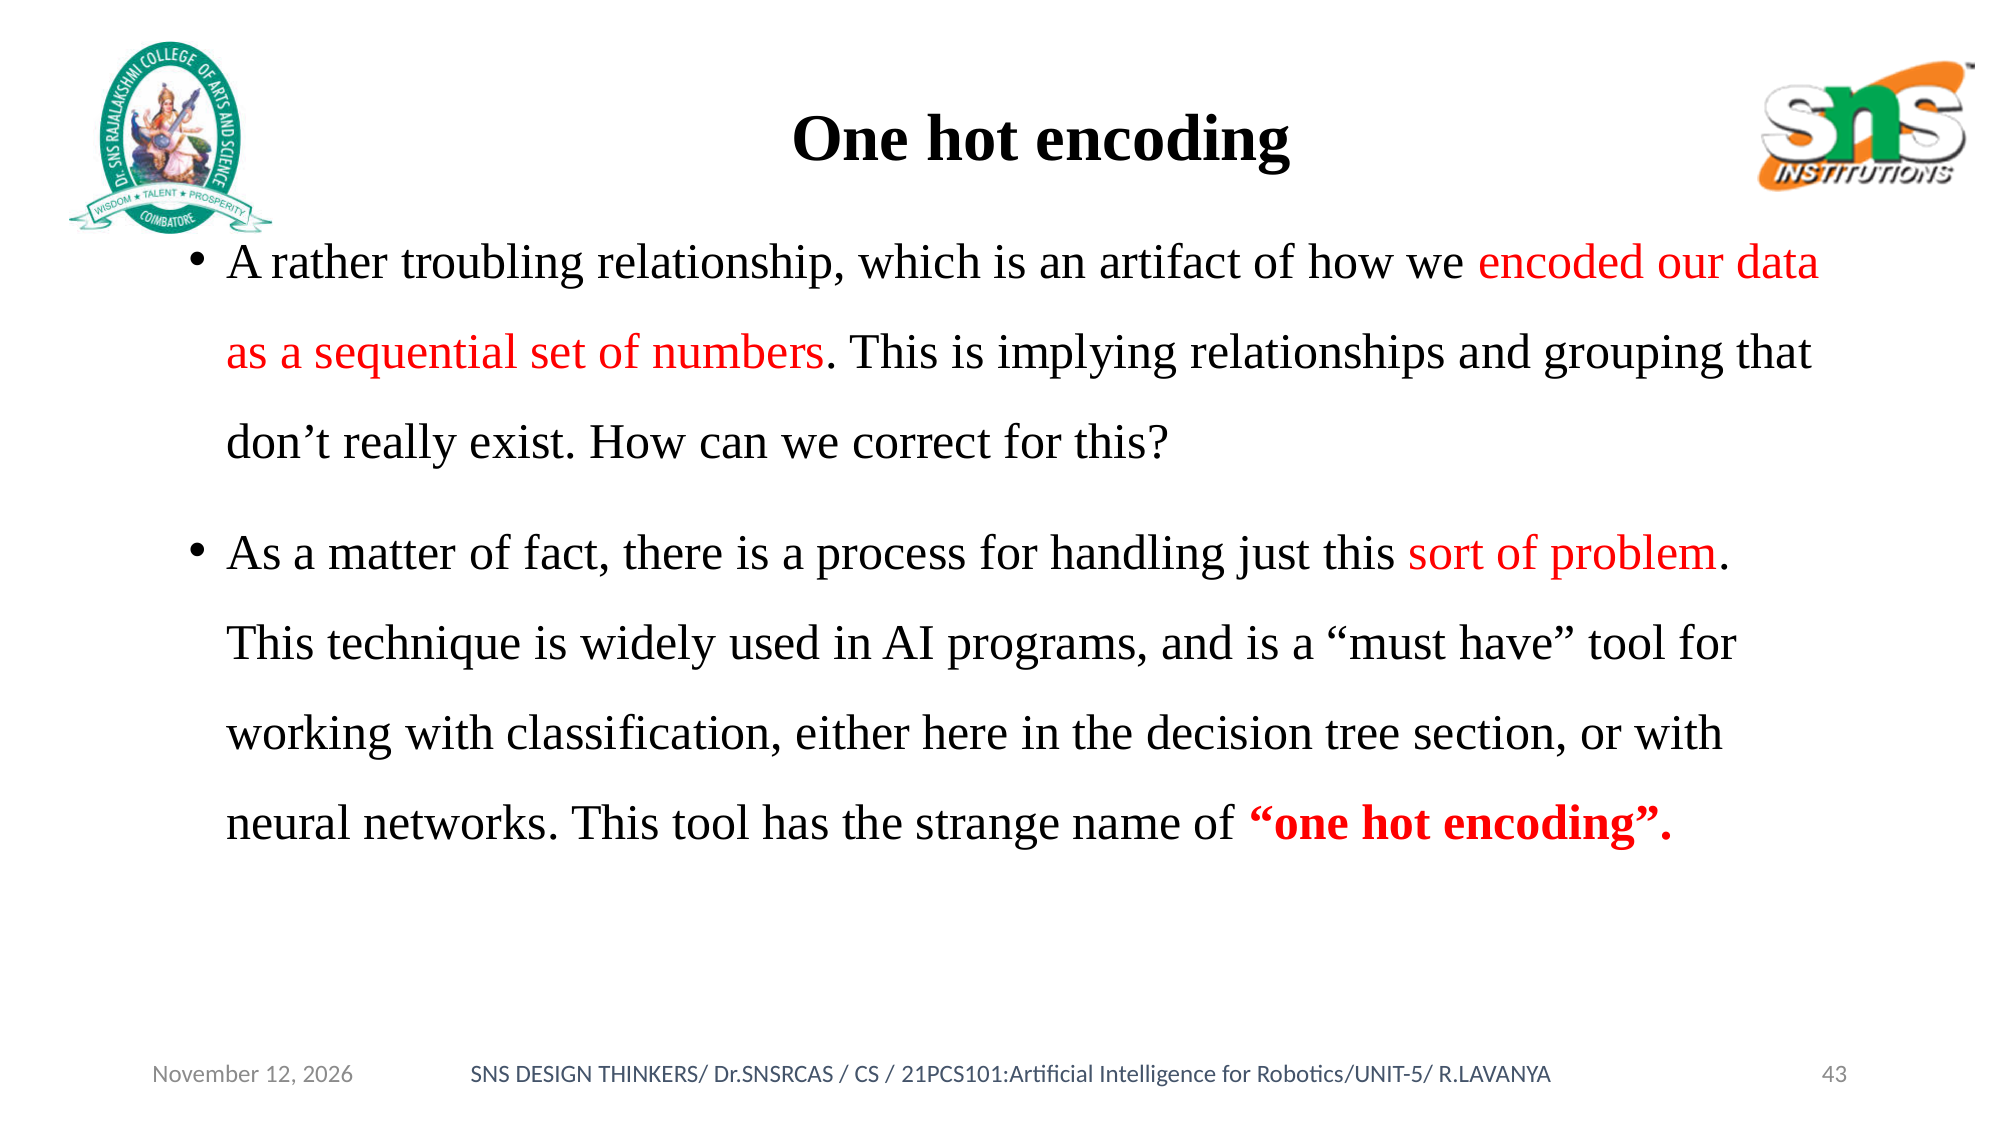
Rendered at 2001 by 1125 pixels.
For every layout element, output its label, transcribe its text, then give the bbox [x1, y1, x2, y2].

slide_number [137, 1042, 357, 1103]
slide_number 43 [1665, 1042, 1863, 1103]
title One hot encoding [273, 59, 1757, 191]
list A rather troubling relationship, which is an artifact of how we encoded our data as a sequential set of numbers. This is implying relationships and grouping that don’t really exist. How can we correct for this? As a matter of fact, there is a process for handling just this sort of problem. This technique is widely used in AI programs, and is a “must have” tool for working with classification, either here in the decision tree section, or with neural networks. This tool has the strange name of “one hot encoding”. [173, 191, 1841, 1043]
footer SNS DESIGN THINKERS/ Dr.SNSRCAS / CS / 21PCS101:Artificial Intelligence for Robotics/UNIT-5/ R.LAVANYA [357, 1043, 1665, 1103]
picture [69, 41, 273, 234]
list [1757, 59, 1975, 192]
